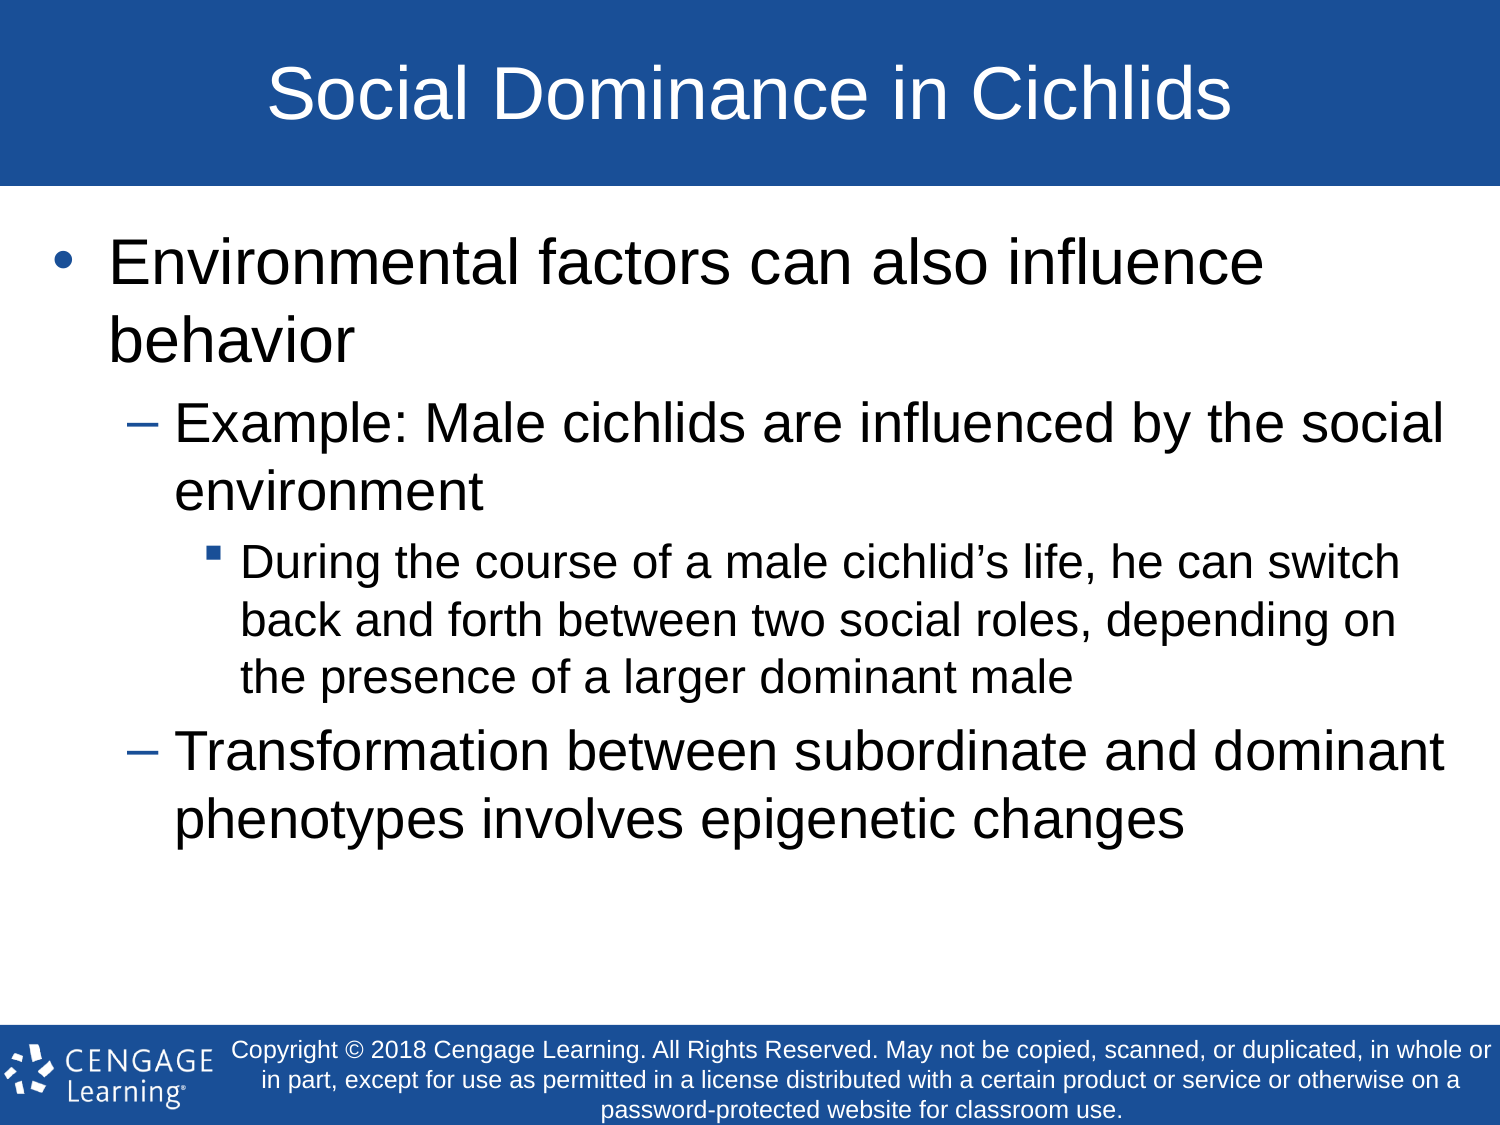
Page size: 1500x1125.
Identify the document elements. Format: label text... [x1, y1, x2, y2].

title Social Dominance in Cichlids [7, 4, 1493, 175]
picture [0, 1040, 216, 1113]
list Environmental factors can also influence behavior Example: Male cichlids are influenced by the social environment During the course of a male cichlid’s life, he can switch back and forth between two social roles, depending on the presence of a larger dominant male Transformation between subordinate and dominant phenotypes involves epigenetic changes [37, 212, 1475, 1005]
